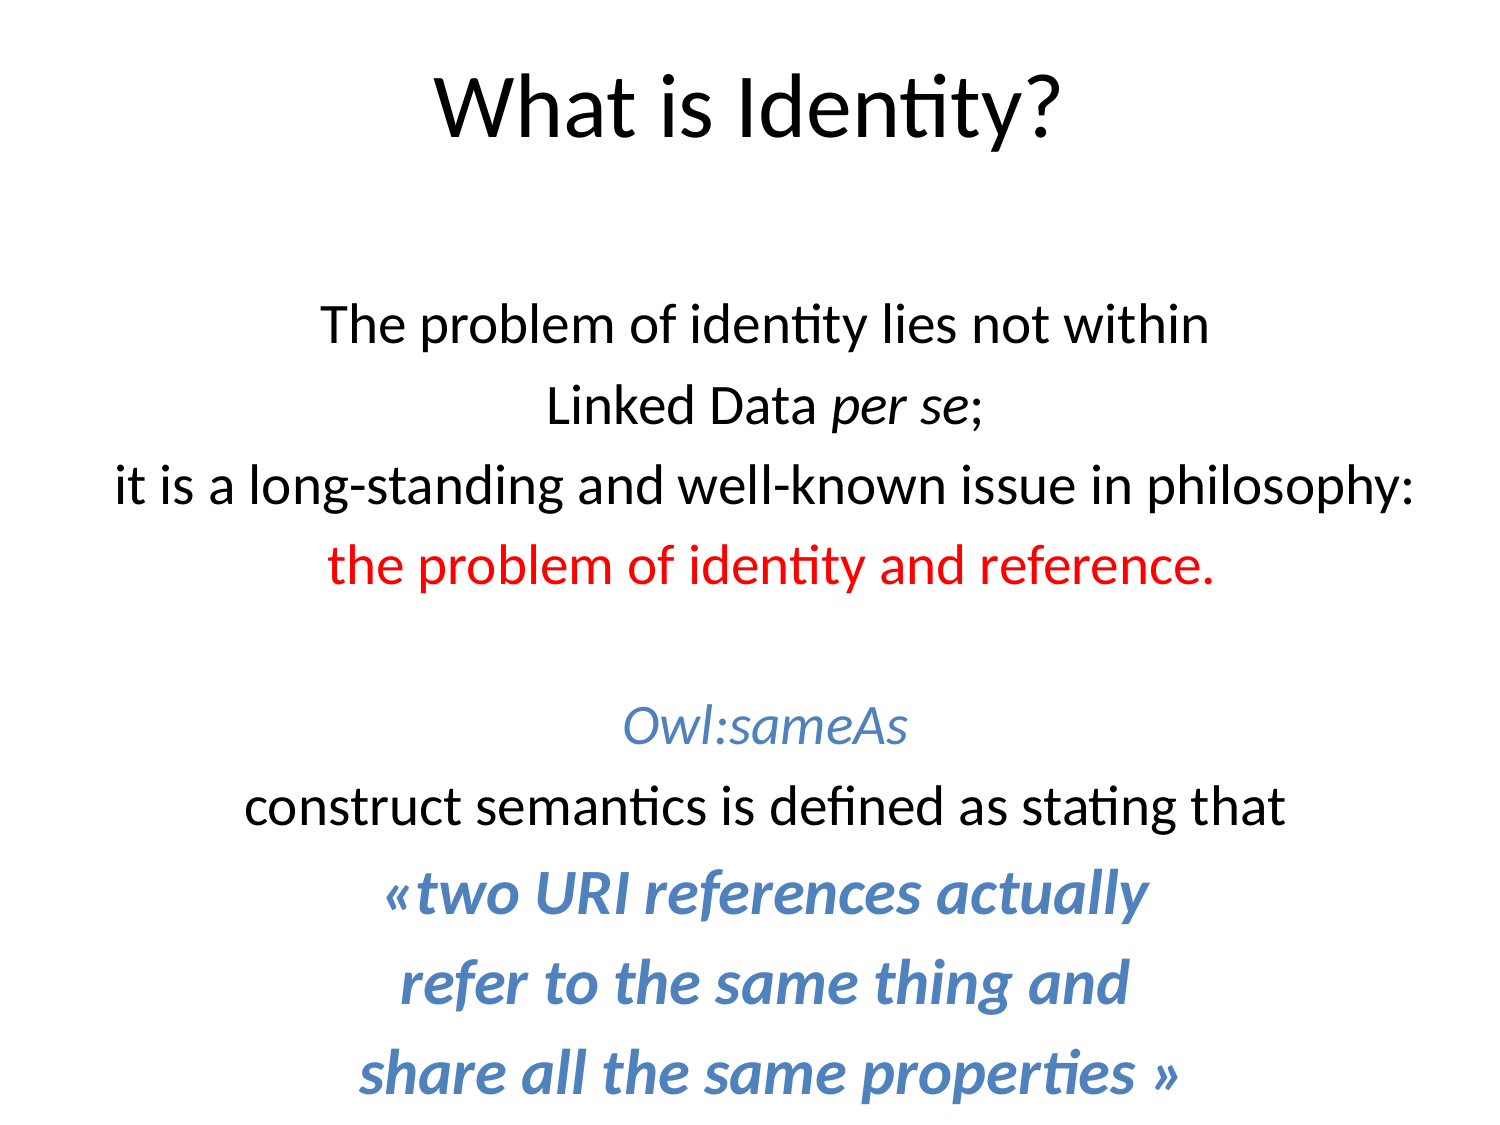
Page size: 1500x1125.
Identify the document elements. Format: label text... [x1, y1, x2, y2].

list The problem of identity lies not within Linked Data per se; it is a long-standing and well-known issue in philosophy: the problem of identity and reference. Owl:sameAs construct semantics is defined as stating that «two URI references actually refer to the same thing and share all the same properties » [45, 278, 1499, 1118]
title What is Identity? [75, 7, 1425, 195]
